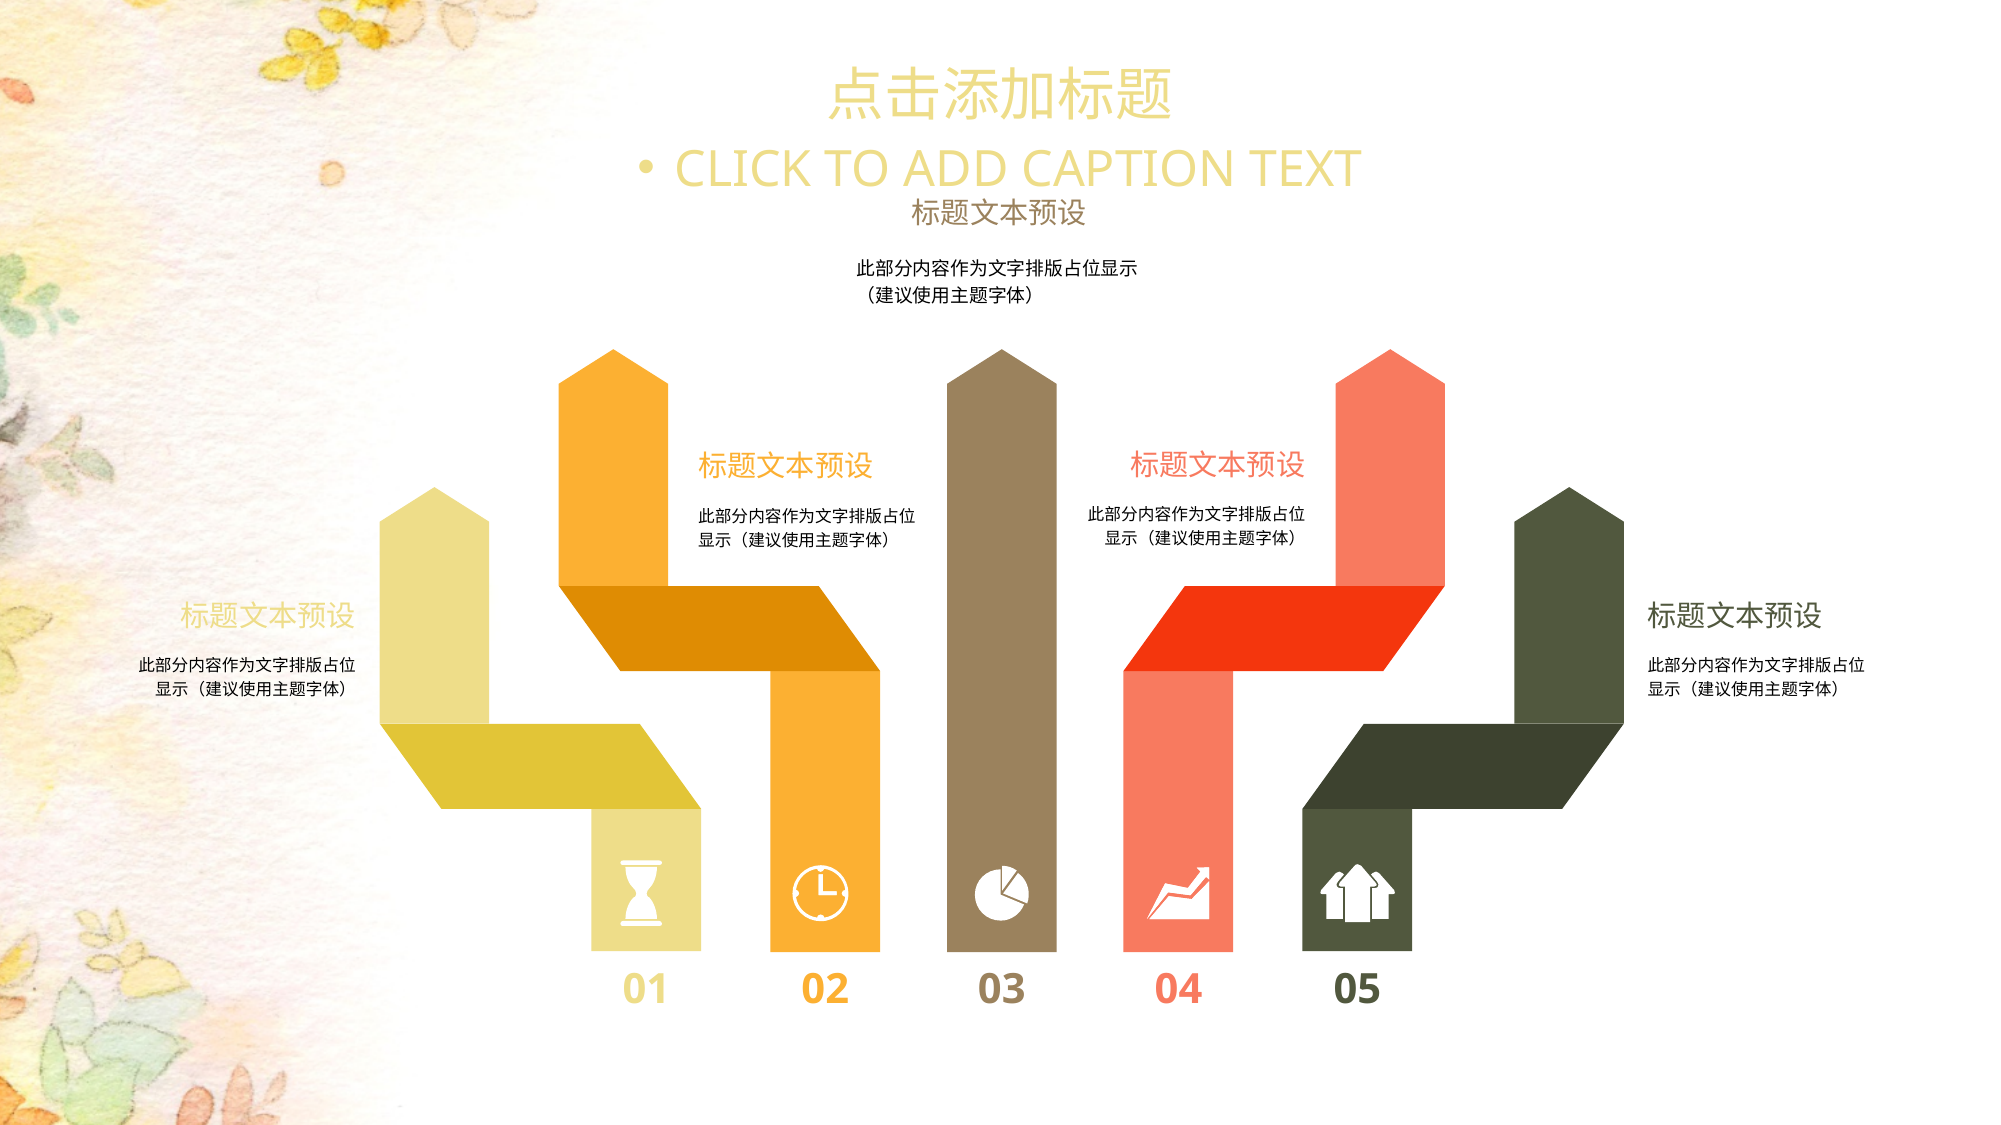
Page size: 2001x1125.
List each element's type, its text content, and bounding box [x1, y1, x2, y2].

text_box 05 [1318, 954, 1396, 1020]
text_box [1146, 867, 1210, 919]
text_box 04 [1139, 954, 1217, 1020]
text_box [1623, 569, 1890, 717]
text_box 02 [786, 954, 864, 1020]
text_box 点击添加标题 [383, 58, 1617, 136]
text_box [1063, 418, 1330, 567]
text_box [702, 586, 881, 672]
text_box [792, 865, 849, 922]
text_box [947, 377, 1057, 953]
text_box 03 [963, 954, 1041, 1020]
text_box 01 [607, 954, 685, 1020]
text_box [620, 860, 662, 926]
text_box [974, 865, 1029, 921]
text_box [1319, 864, 1396, 923]
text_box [784, 184, 1215, 377]
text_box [113, 569, 380, 717]
picture [0, 0, 2001, 1125]
text_box CLICK TO ADD CAPTION TEXT [549, 135, 1450, 180]
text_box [379, 487, 702, 952]
text_box [770, 672, 881, 953]
text_box [558, 349, 669, 487]
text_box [674, 420, 941, 568]
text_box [1445, 487, 1624, 952]
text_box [1123, 349, 1445, 953]
